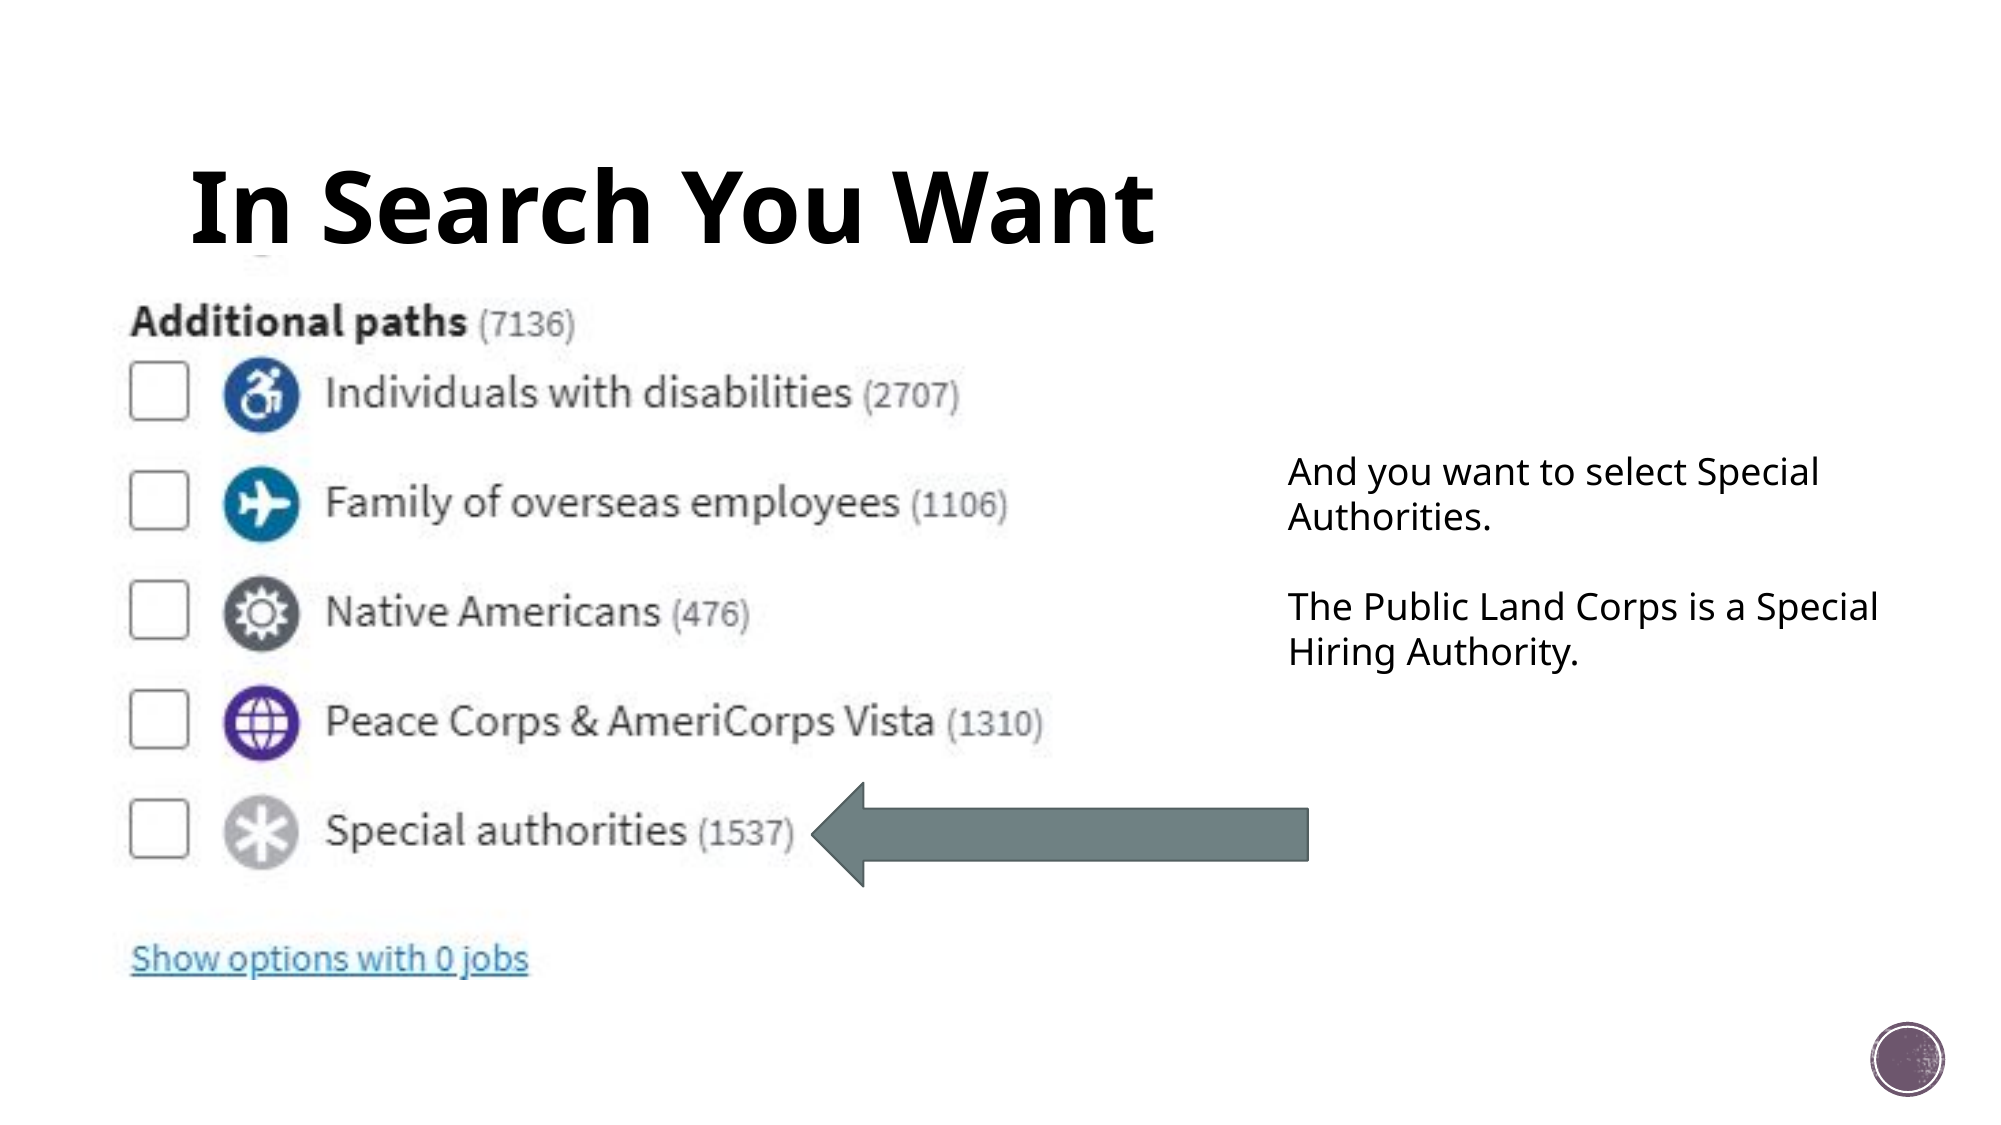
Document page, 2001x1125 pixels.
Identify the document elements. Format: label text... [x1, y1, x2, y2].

title In Search You Want [175, 79, 1826, 344]
text_box [1144, 807, 1309, 862]
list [94, 256, 1142, 978]
text_box And you want to select Special Authorities. The Public Land Corps is a Special Hiring Authority. [1273, 440, 1931, 681]
